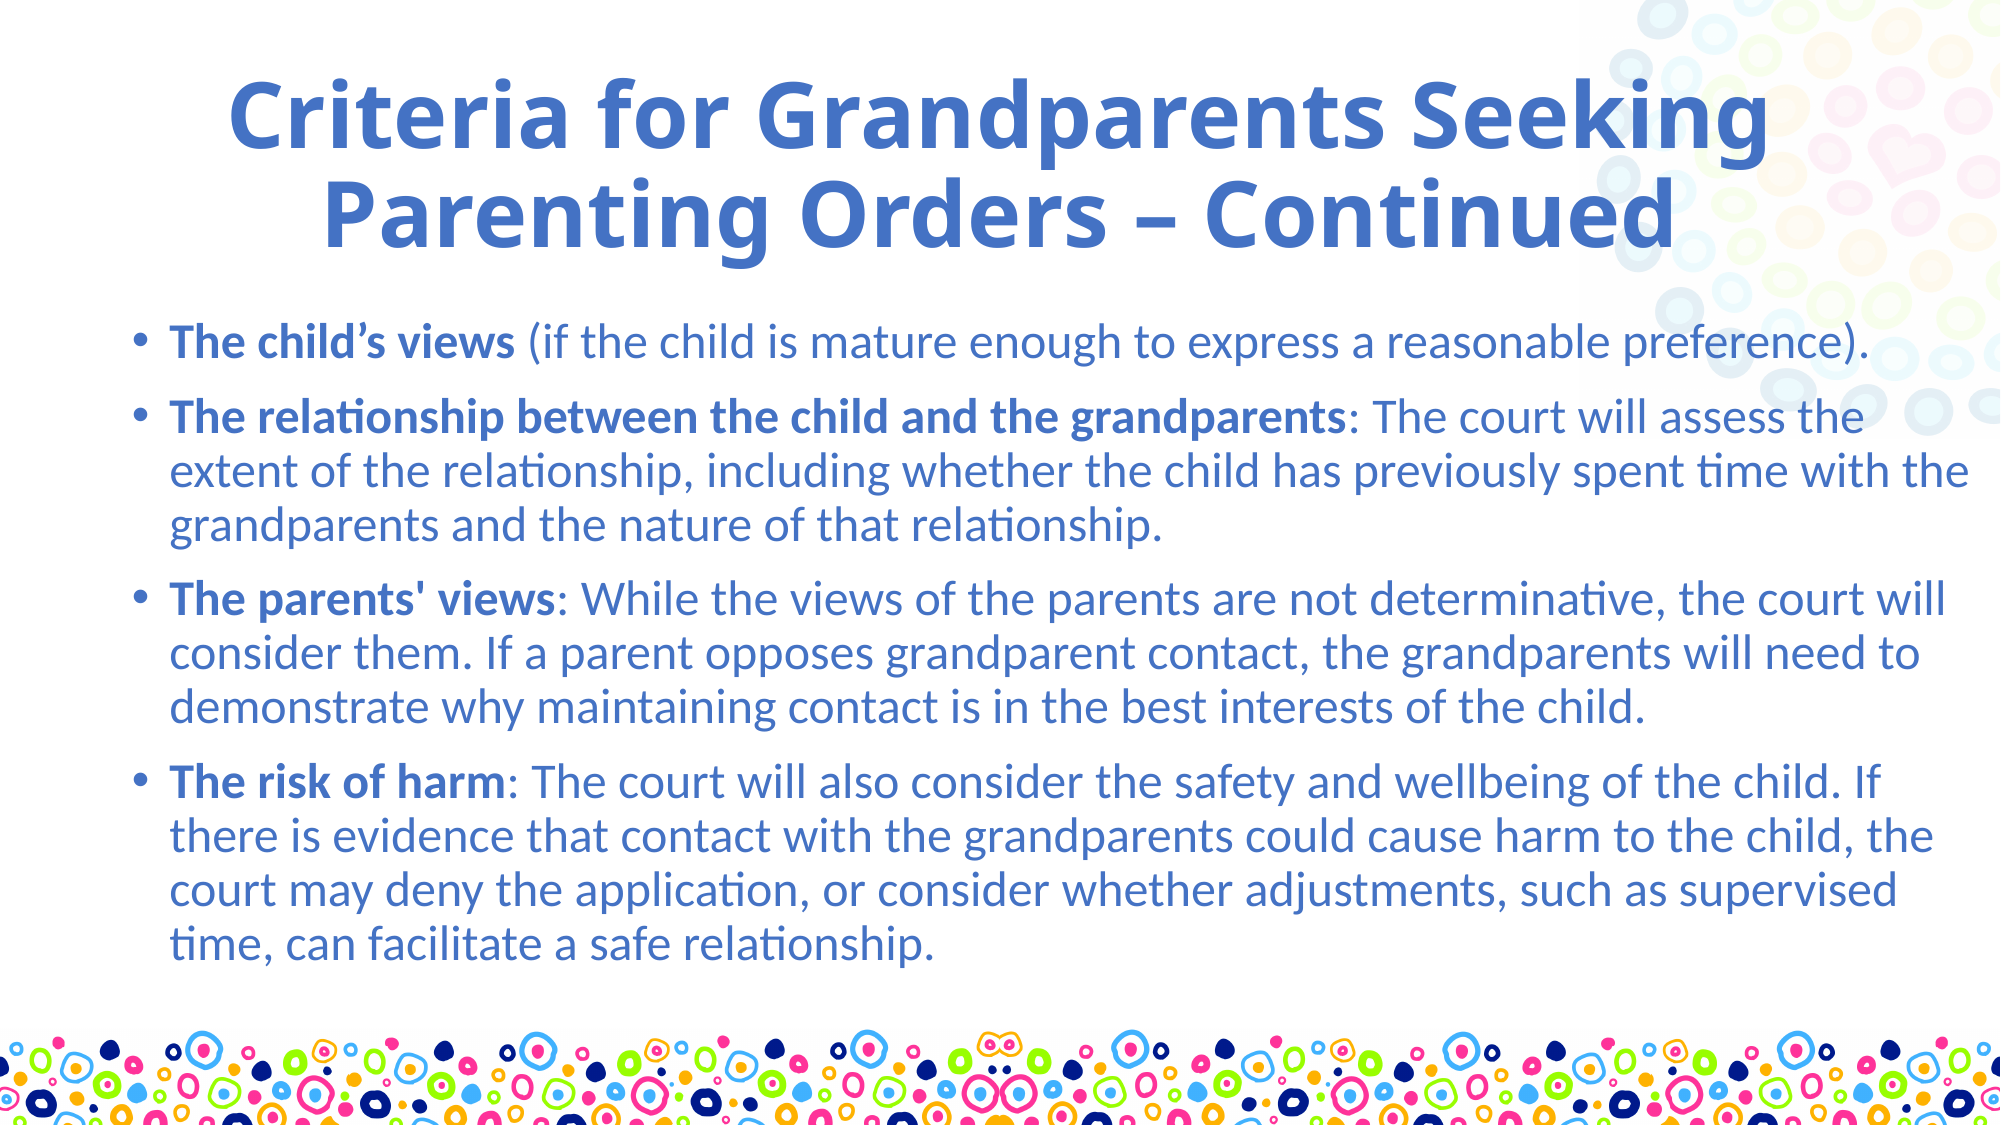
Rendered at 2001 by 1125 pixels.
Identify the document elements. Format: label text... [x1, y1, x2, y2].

picture [1579, 0, 2001, 439]
list The child’s views (if the child is mature enough to express a reasonable preference). The relationship between the child and the grandparents: The court will assess the extent of the relationship, including whether the child has previously spent time with the grandparents and the nature of that relationship. The parents' views: While the views of the parents are not determinative, the court will consider them. If a parent opposes grandparent contact, the grandparents will need to demonstrate why maintaining contact is in the best interests of the child. The risk of harm: The court will also consider the safety and wellbeing of the child. If there is evidence that contact with the grandparents could cause harm to the child, the court may deny the application, or consider whether adjustments, such as supervised time, can facilitate a safe relationship. [116, 307, 2000, 1028]
title Criteria for Grandparents Seeking Parenting Orders – Continued [137, 59, 1579, 278]
picture [0, 1028, 2000, 1125]
